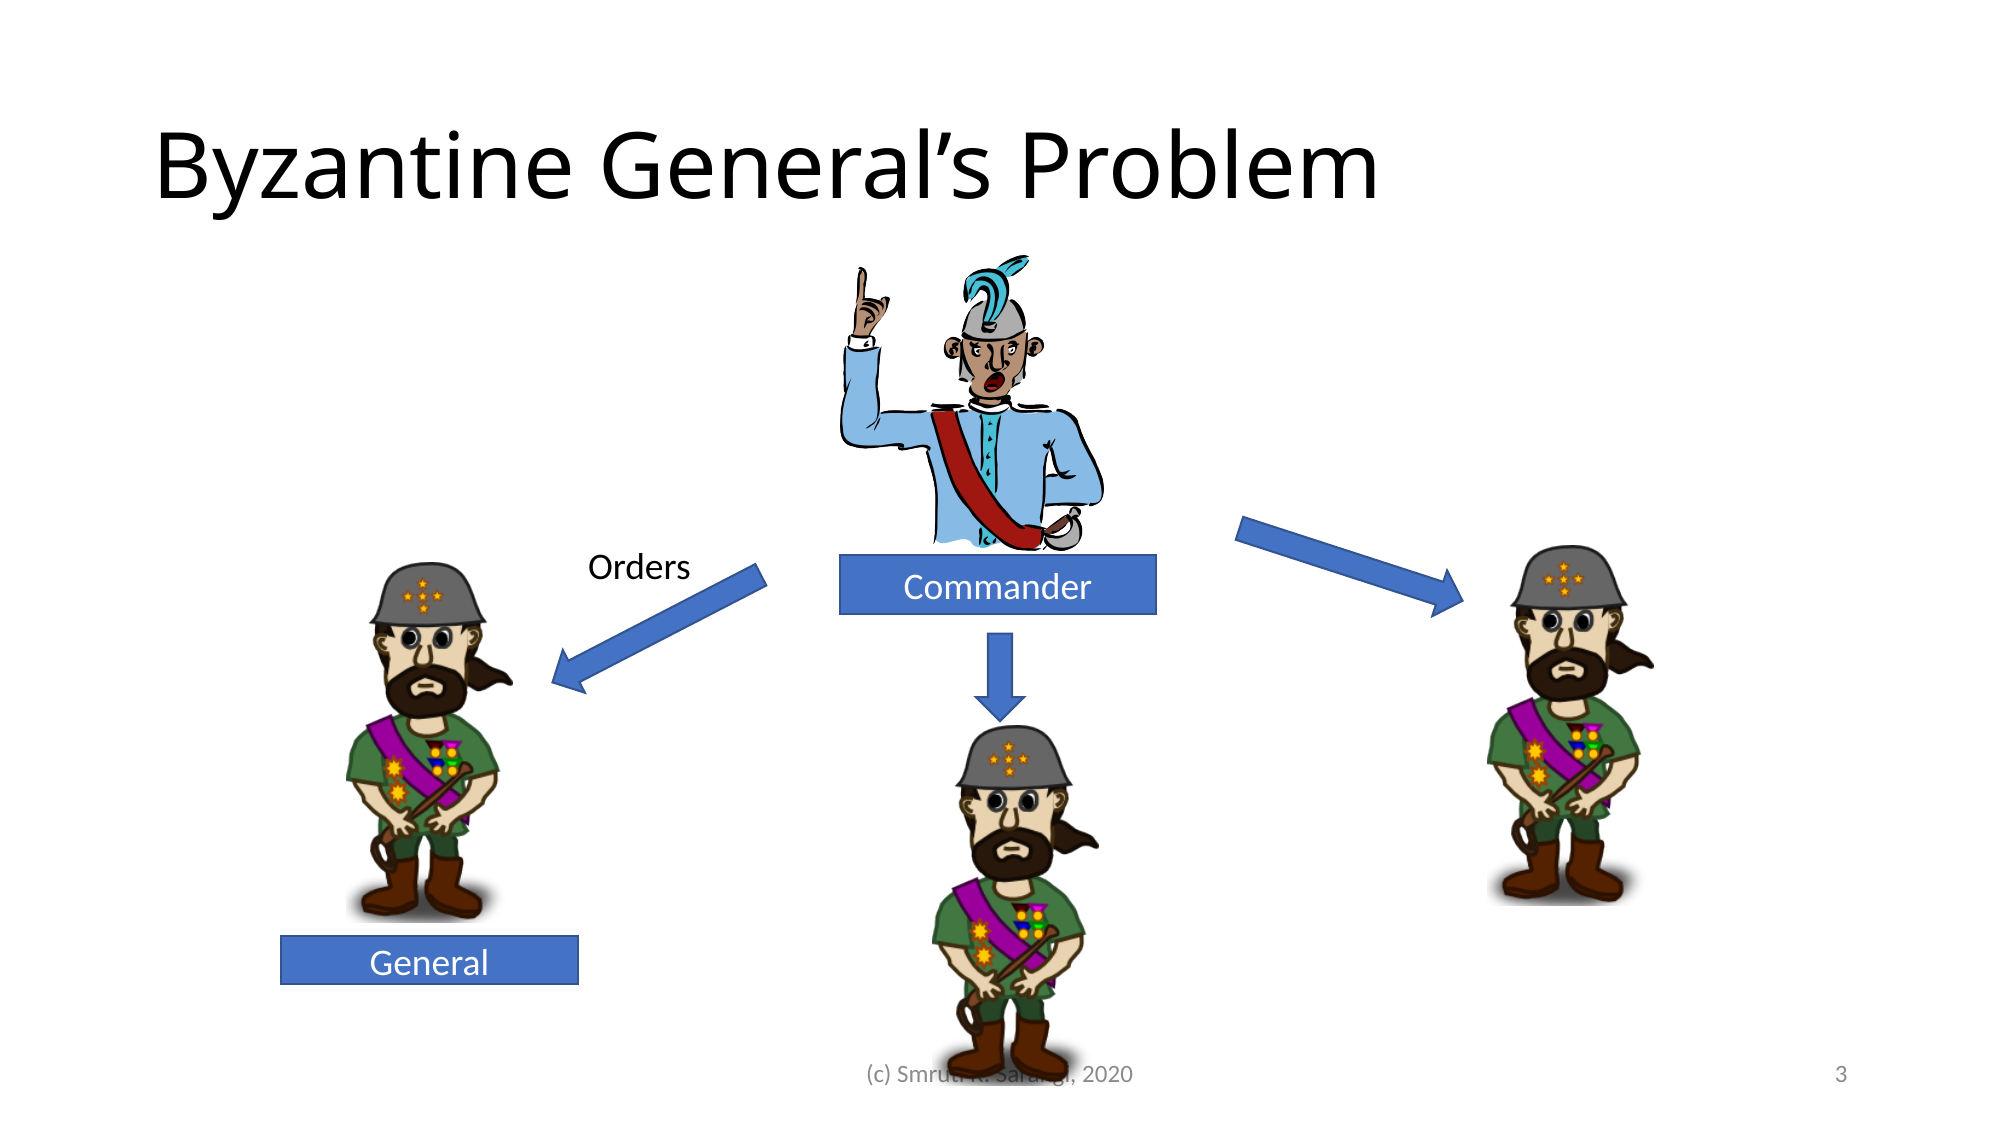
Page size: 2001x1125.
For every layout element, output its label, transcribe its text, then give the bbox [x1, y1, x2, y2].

footer (c) Smruti R. Sarangi, 2020 [662, 1042, 1338, 1103]
slide_number 3 [1412, 1042, 1863, 1103]
text_box General [280, 935, 579, 985]
title Byzantine General’s Problem [137, 59, 1863, 278]
picture [932, 725, 1099, 1086]
text_box [973, 632, 1027, 723]
picture [346, 562, 513, 923]
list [839, 255, 1104, 551]
picture [1487, 545, 1654, 906]
text_box [551, 562, 768, 695]
text_box [1234, 515, 1464, 619]
text_box Commander [839, 554, 1157, 615]
text_box Orders [573, 534, 707, 594]
